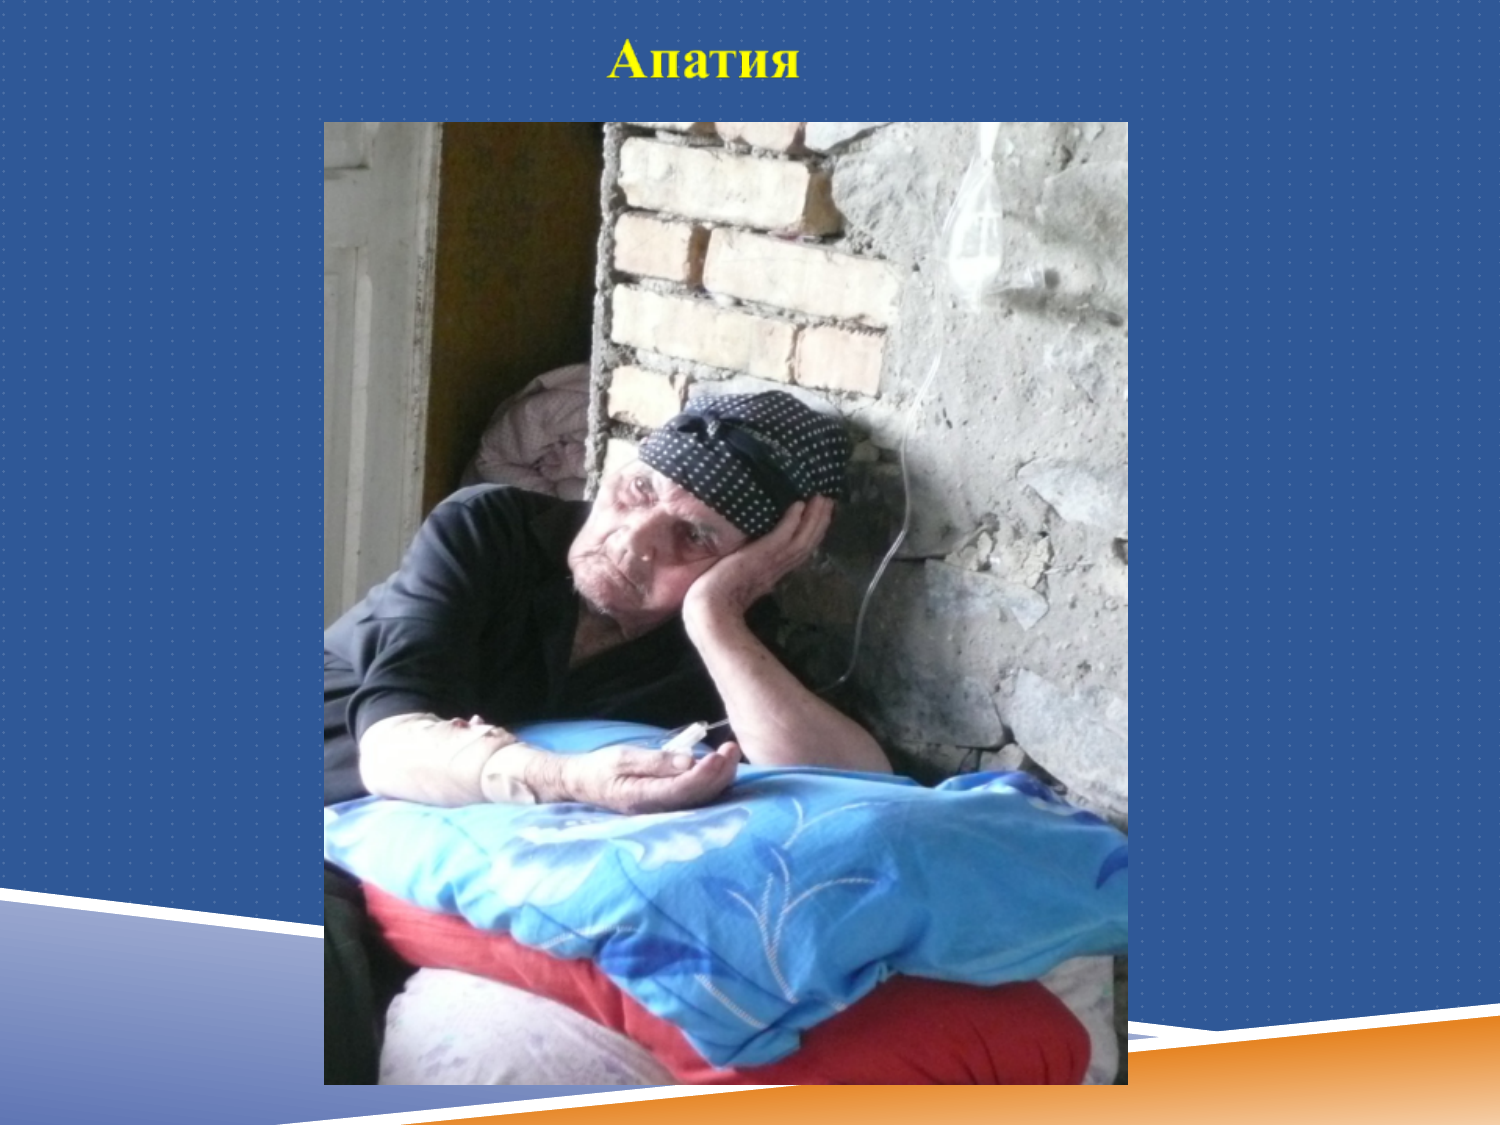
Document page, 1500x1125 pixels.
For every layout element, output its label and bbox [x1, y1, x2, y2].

picture [571, 4, 836, 127]
list [324, 122, 1129, 1085]
